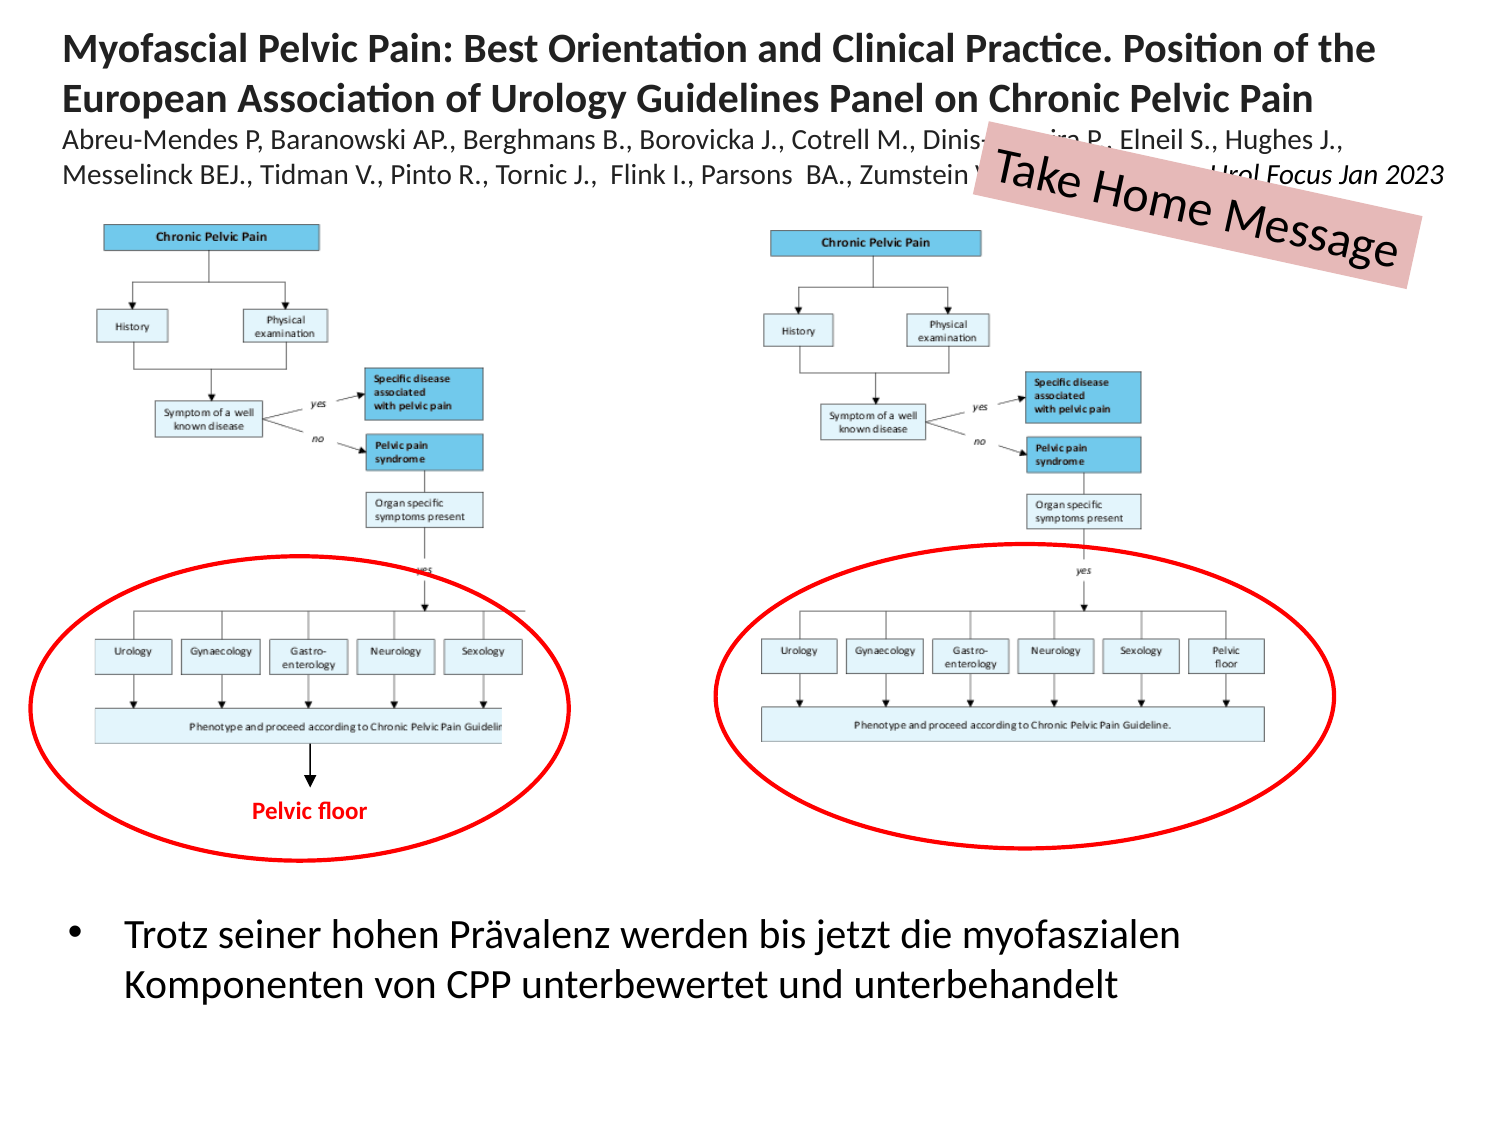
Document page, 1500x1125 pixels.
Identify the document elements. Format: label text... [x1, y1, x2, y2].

picture [94, 224, 526, 744]
text_box Take Home Message [972, 121, 1423, 290]
text_box [713, 600, 1337, 851]
text_box [560, 692, 580, 754]
text_box Trotz seiner hohen Prävalenz werden bis jetzt die myofaszialen Komponenten von CPP unterbewertet und unterbehandelt [53, 899, 1407, 1014]
text_box Myofascial Pelvic Pain: Best Orientation and Clinical Practice. Position of the European Association of Urology Guidelines Panel on Chronic Pelvic Pain Abreu-Mendes P, Baranowski AP., Berghmans B., Borovicka J., Cotrell M., Dinis-Oliveira P., Elneil S., Hughes J., Messelinck BEJ., Tidman V., Pinto R., Tornic J., Flink I., Parsons BA., Zumstein V., Engeler DS. Eur. Urol Focus Jan 2023 [47, 13, 1465, 198]
text_box [28, 611, 571, 863]
picture [761, 230, 1265, 742]
